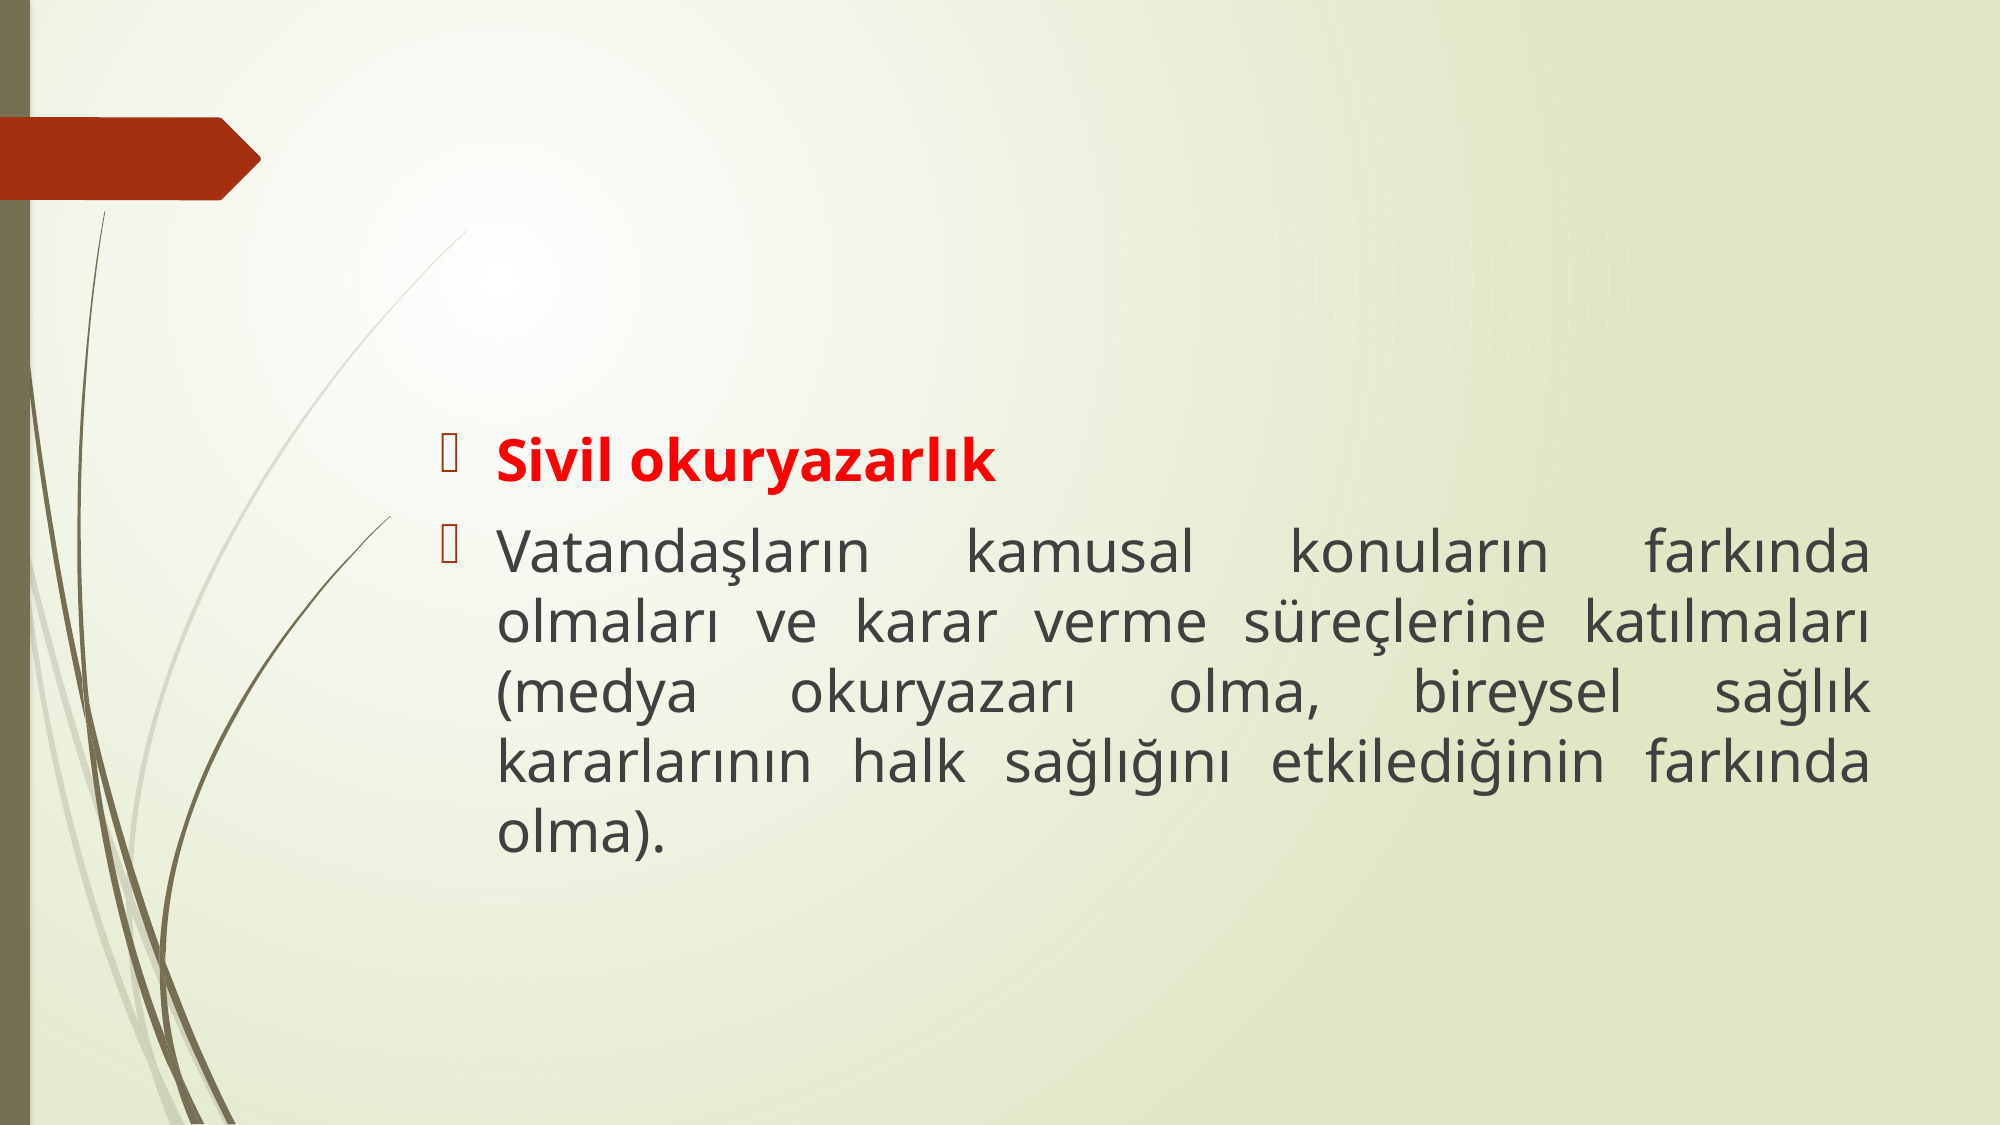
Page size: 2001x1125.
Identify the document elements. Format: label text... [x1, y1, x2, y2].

list Sivil okuryazarlık Vatandaşların kamusal konuların farkında olmaları ve karar verme süreçlerine katılmaları (medya okuryazarı olma, bireysel sağlık kararlarının halk sağlığını etkilediğinin farkında olma). [424, 350, 1888, 970]
